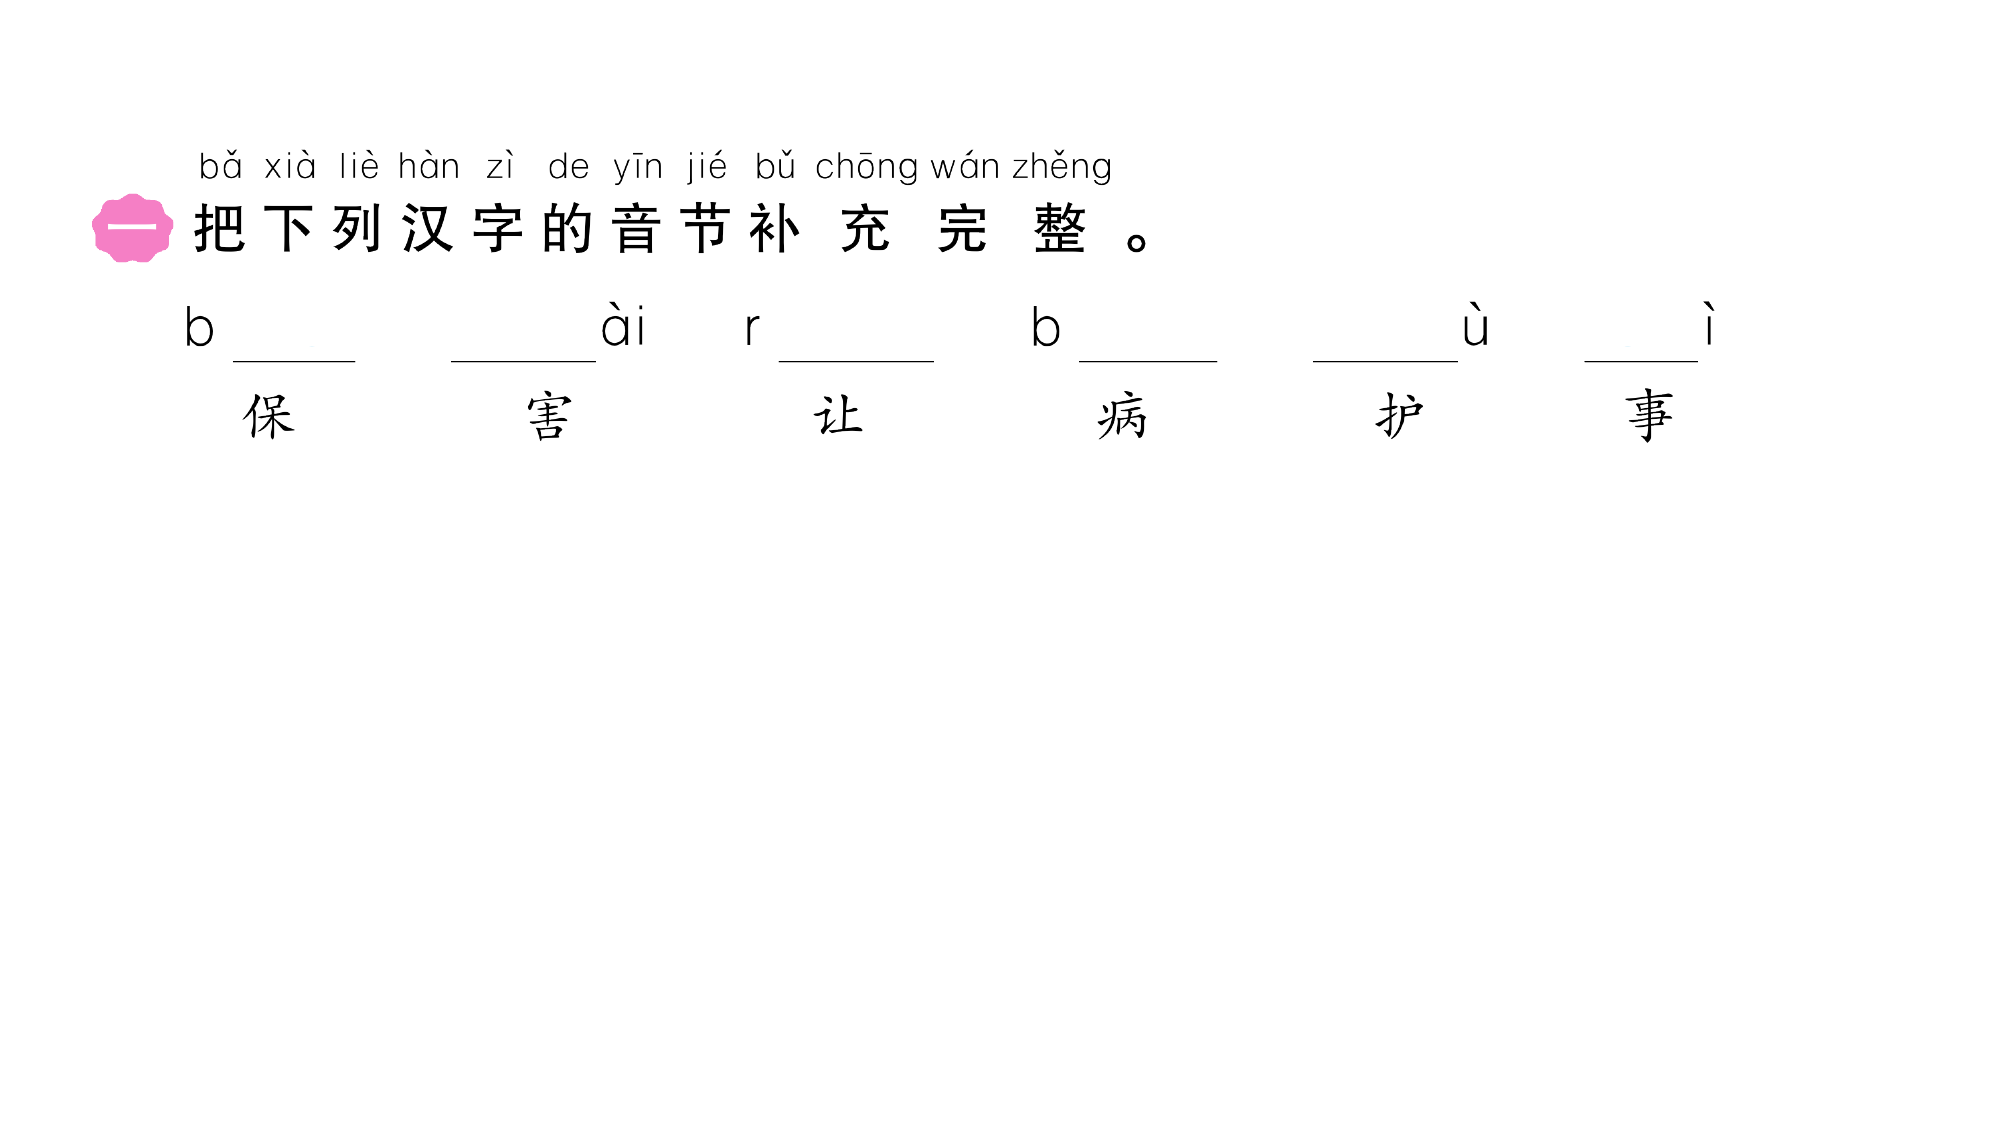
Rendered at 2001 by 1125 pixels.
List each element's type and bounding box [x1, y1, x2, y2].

picture [88, 118, 1979, 458]
